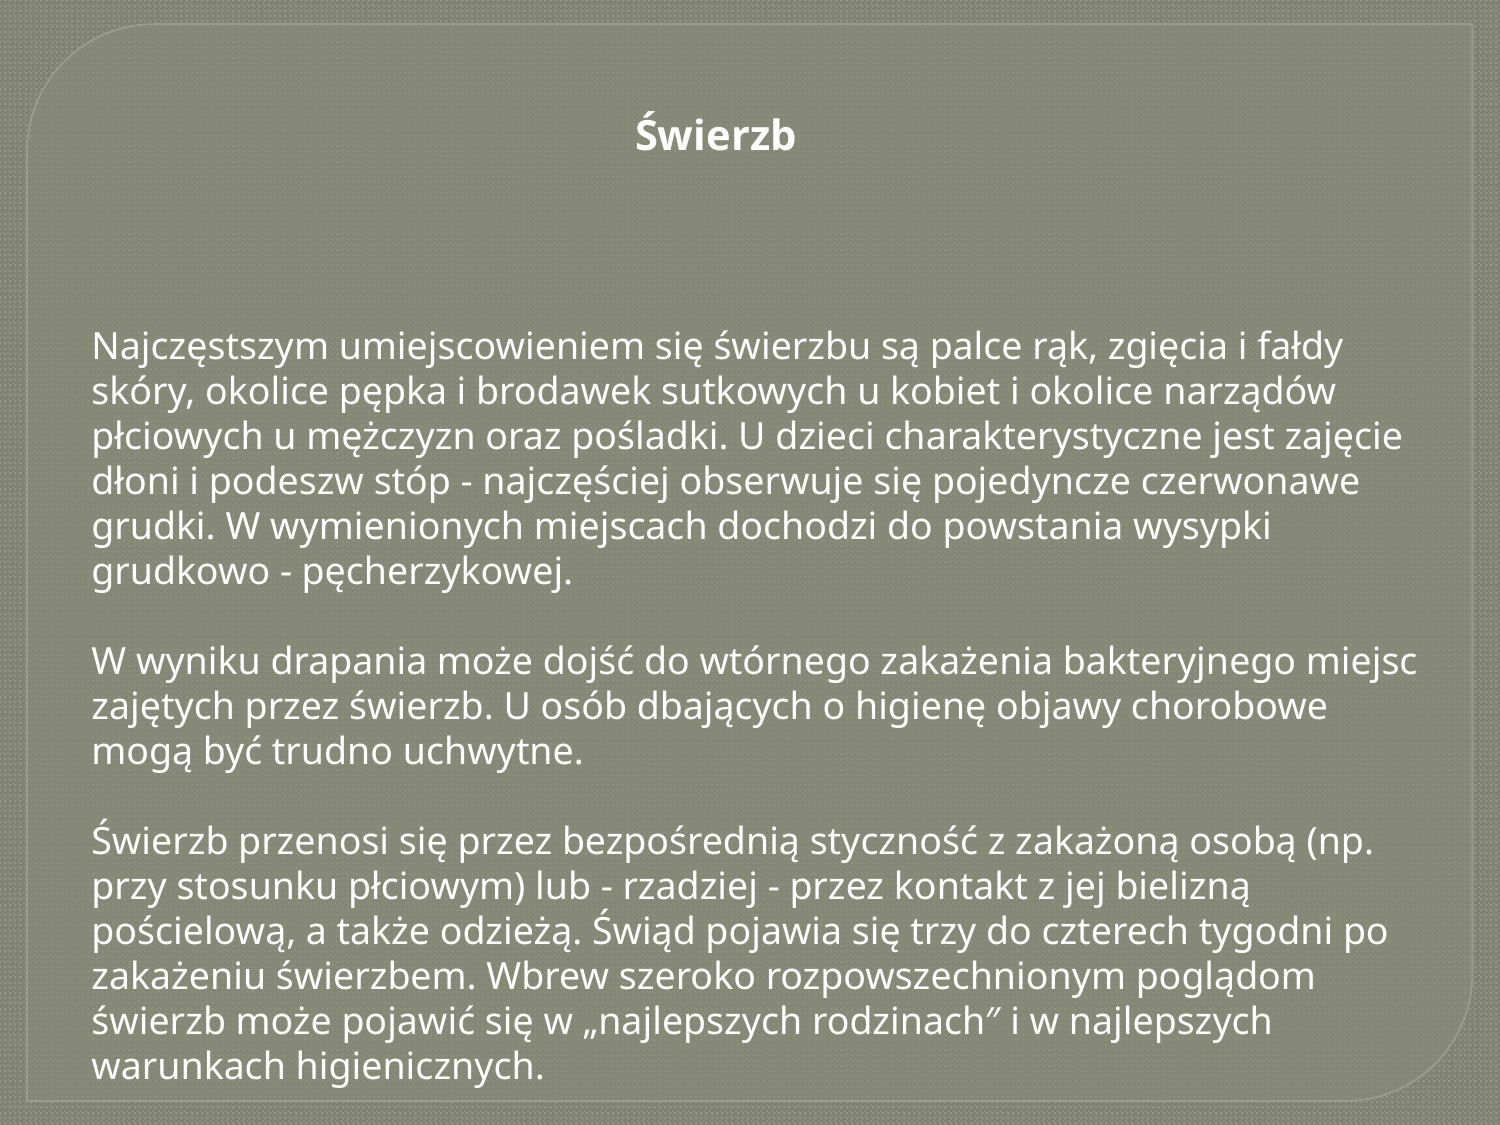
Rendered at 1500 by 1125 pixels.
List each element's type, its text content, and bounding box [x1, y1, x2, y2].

text_box Świerzb [620, 101, 812, 167]
text_box Najczęstszym umiejscowieniem się świerzbu są palce rąk, zgięcia i fałdy skóry, okolice pępka i brodawek sutkowych u kobiet i okolice narządów płciowych u mężczyzn oraz pośladki. U dzieci charakterystyczne jest zajęcie dłoni i podeszw stóp - najczęściej obserwuje się pojedyncze czerwonawe grudki. W wymienionych miejscach dochodzi do powstania wysypki grudkowo - pęcherzykowej. W wyniku drapania może dojść do wtórnego zakażenia bakteryjnego miejsc zajętych przez świerzb. U osób dbających o higienę objawy chorobowe mogą być trudno uchwytne. Świerzb przenosi się przez bezpośrednią styczność z zakażoną osobą (np. przy stosunku płciowym) lub - rzadziej - przez kontakt z jej bielizną pościelową, a także odzieżą. Świąd pojawia się trzy do czterech tygodni po zakażeniu świerzbem. Wbrew szeroko rozpowszechnionym poglądom świerzb może pojawić się w „najlepszych rodzinach″ i w najlepszych warunkach higienicznych. [76, 314, 1444, 1125]
